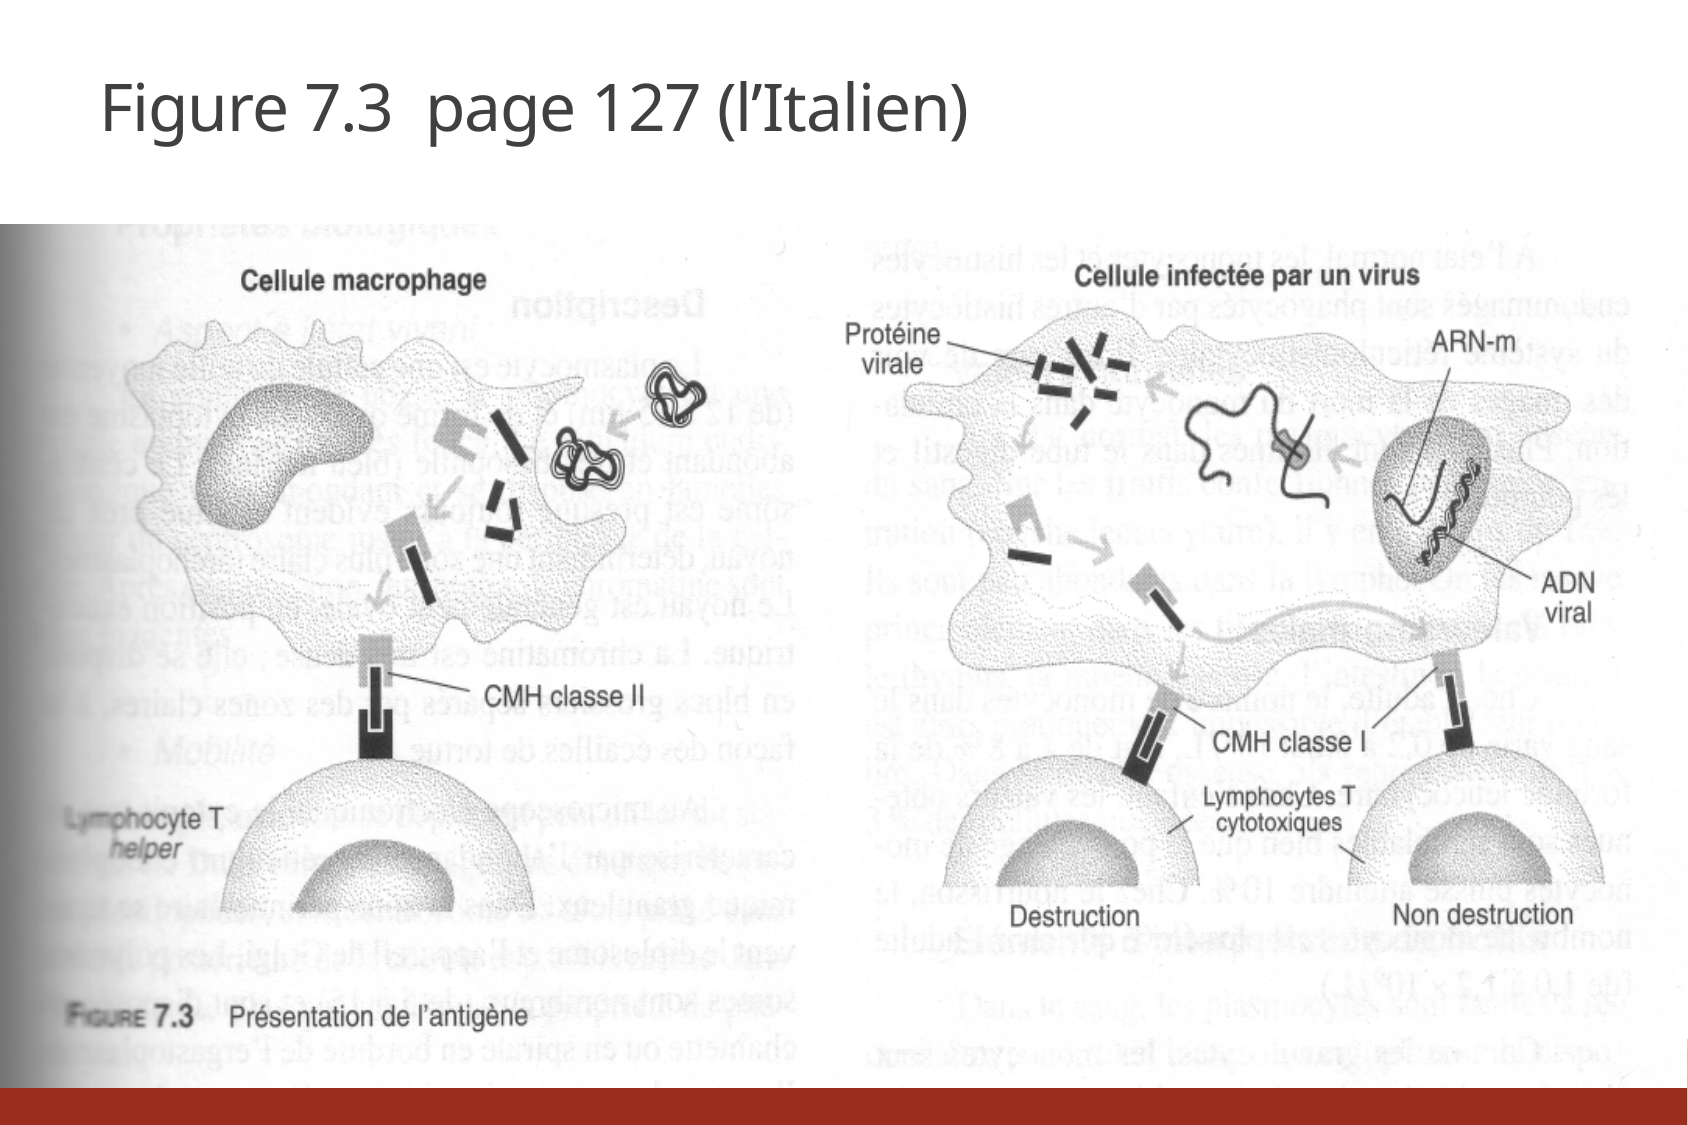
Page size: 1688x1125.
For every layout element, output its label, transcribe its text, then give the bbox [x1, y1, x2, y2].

picture [0, 224, 1688, 1089]
title Figure 7.3 page 127 (l’Italien) [84, 70, 1604, 153]
